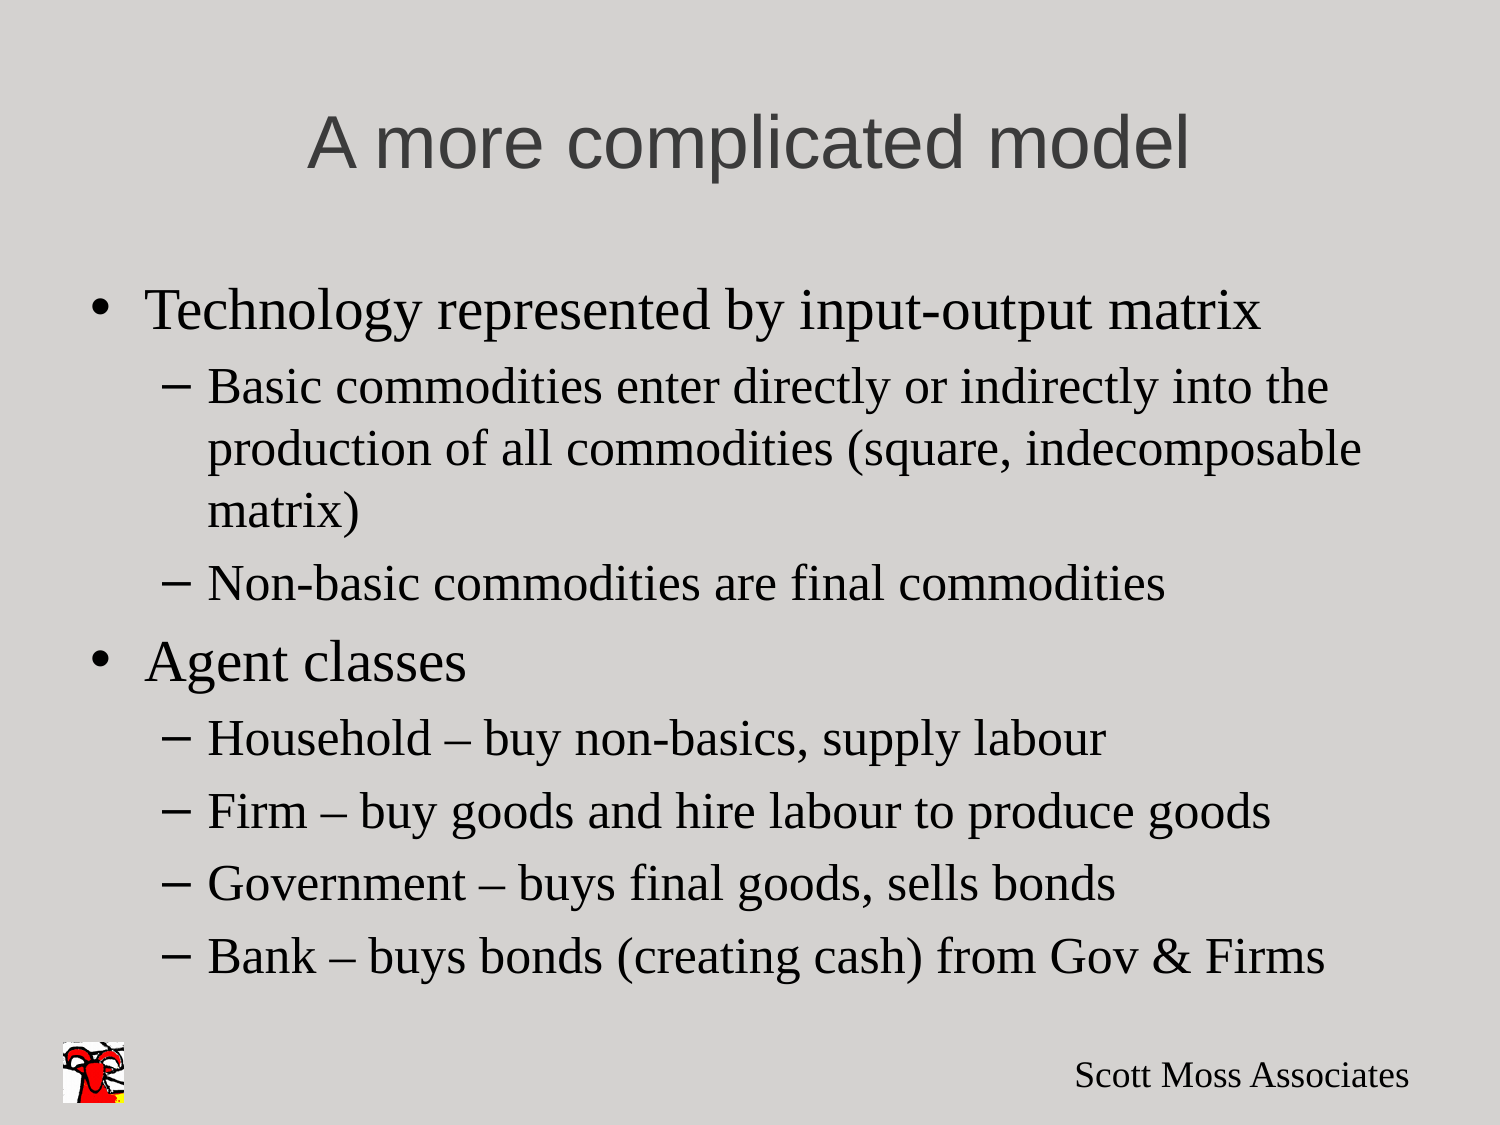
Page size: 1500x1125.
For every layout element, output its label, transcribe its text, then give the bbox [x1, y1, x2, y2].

title A more complicated model [75, 45, 1425, 233]
list Technology represented by input-output matrix Basic commodities enter directly or indirectly into the production of all commodities (square, indecomposable matrix) Non-basic commodities are final commodities Agent classes Household – buy non-basics, supply labour Firm – buy goods and hire labour to produce goods Government – buys final goods, sells bonds Bank – buys bonds (creating cash) from Gov & Firms [75, 262, 1425, 1005]
picture [63, 1042, 124, 1103]
